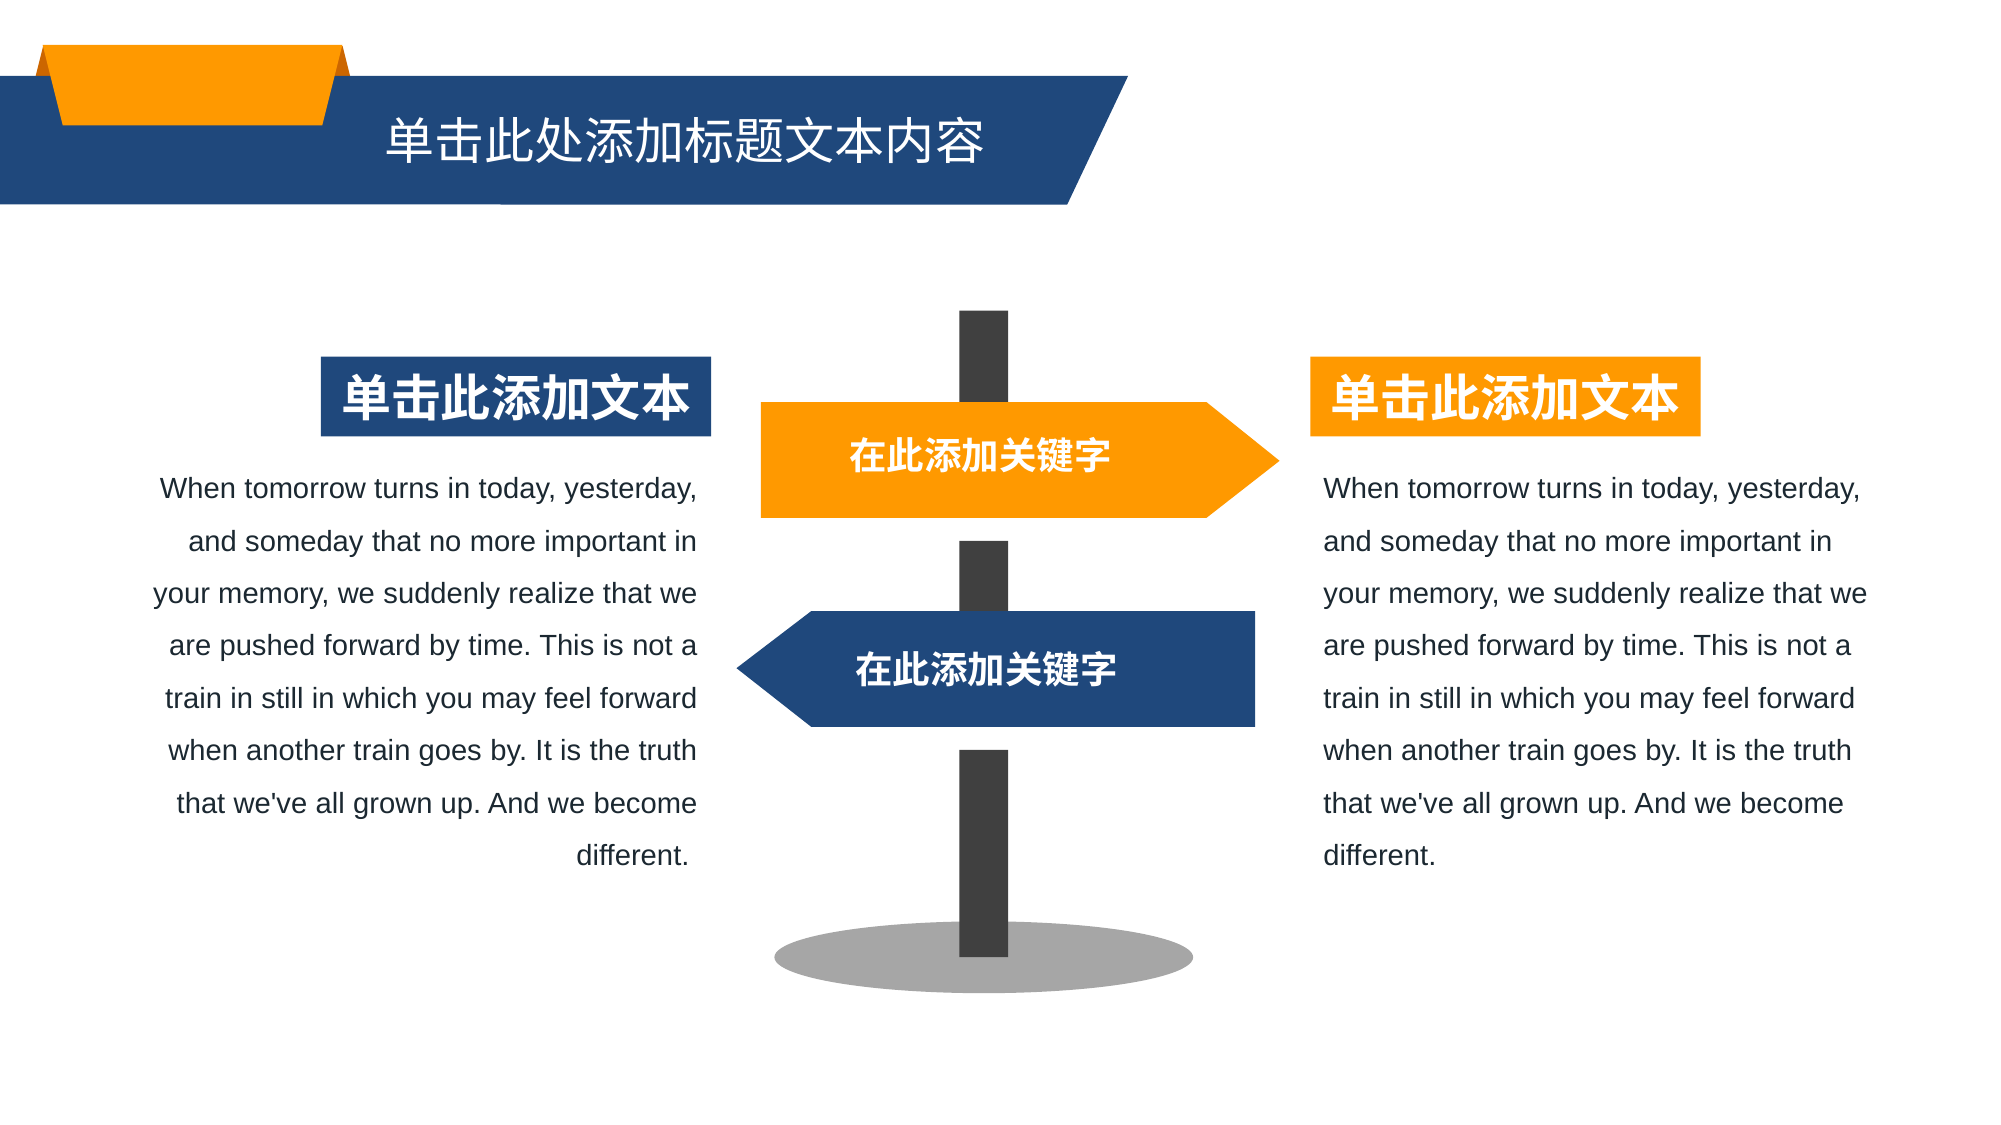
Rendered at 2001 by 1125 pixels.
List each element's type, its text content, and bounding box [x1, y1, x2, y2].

text_box 单击此添加文本 [1310, 356, 1701, 437]
text_box [337, 47, 351, 74]
text_box 单击此添加文本 [320, 356, 712, 437]
text_box When tomorrow turns in today, yesterday, and someday that no more important in your memory, we suddenly realize that we are pushed forward by time. This is not a train in still in which you may feel forward when another train goes by. It is the truth that we've all grown up. And we become different. [112, 444, 713, 879]
text_box 单击此处添加标题文本内容 [364, 99, 1006, 180]
text_box [41, 43, 344, 127]
text_box [35, 47, 48, 74]
text_box When tomorrow turns in today, yesterday, and someday that no more important in your memory, we suddenly realize that we are pushed forward by time. This is not a train in still in which you may feel forward when another train goes by. It is the truth that we've all grown up. And we become different. [1308, 444, 1910, 879]
text_box [773, 958, 1195, 995]
text_box [0, 74, 1130, 206]
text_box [736, 310, 1280, 958]
